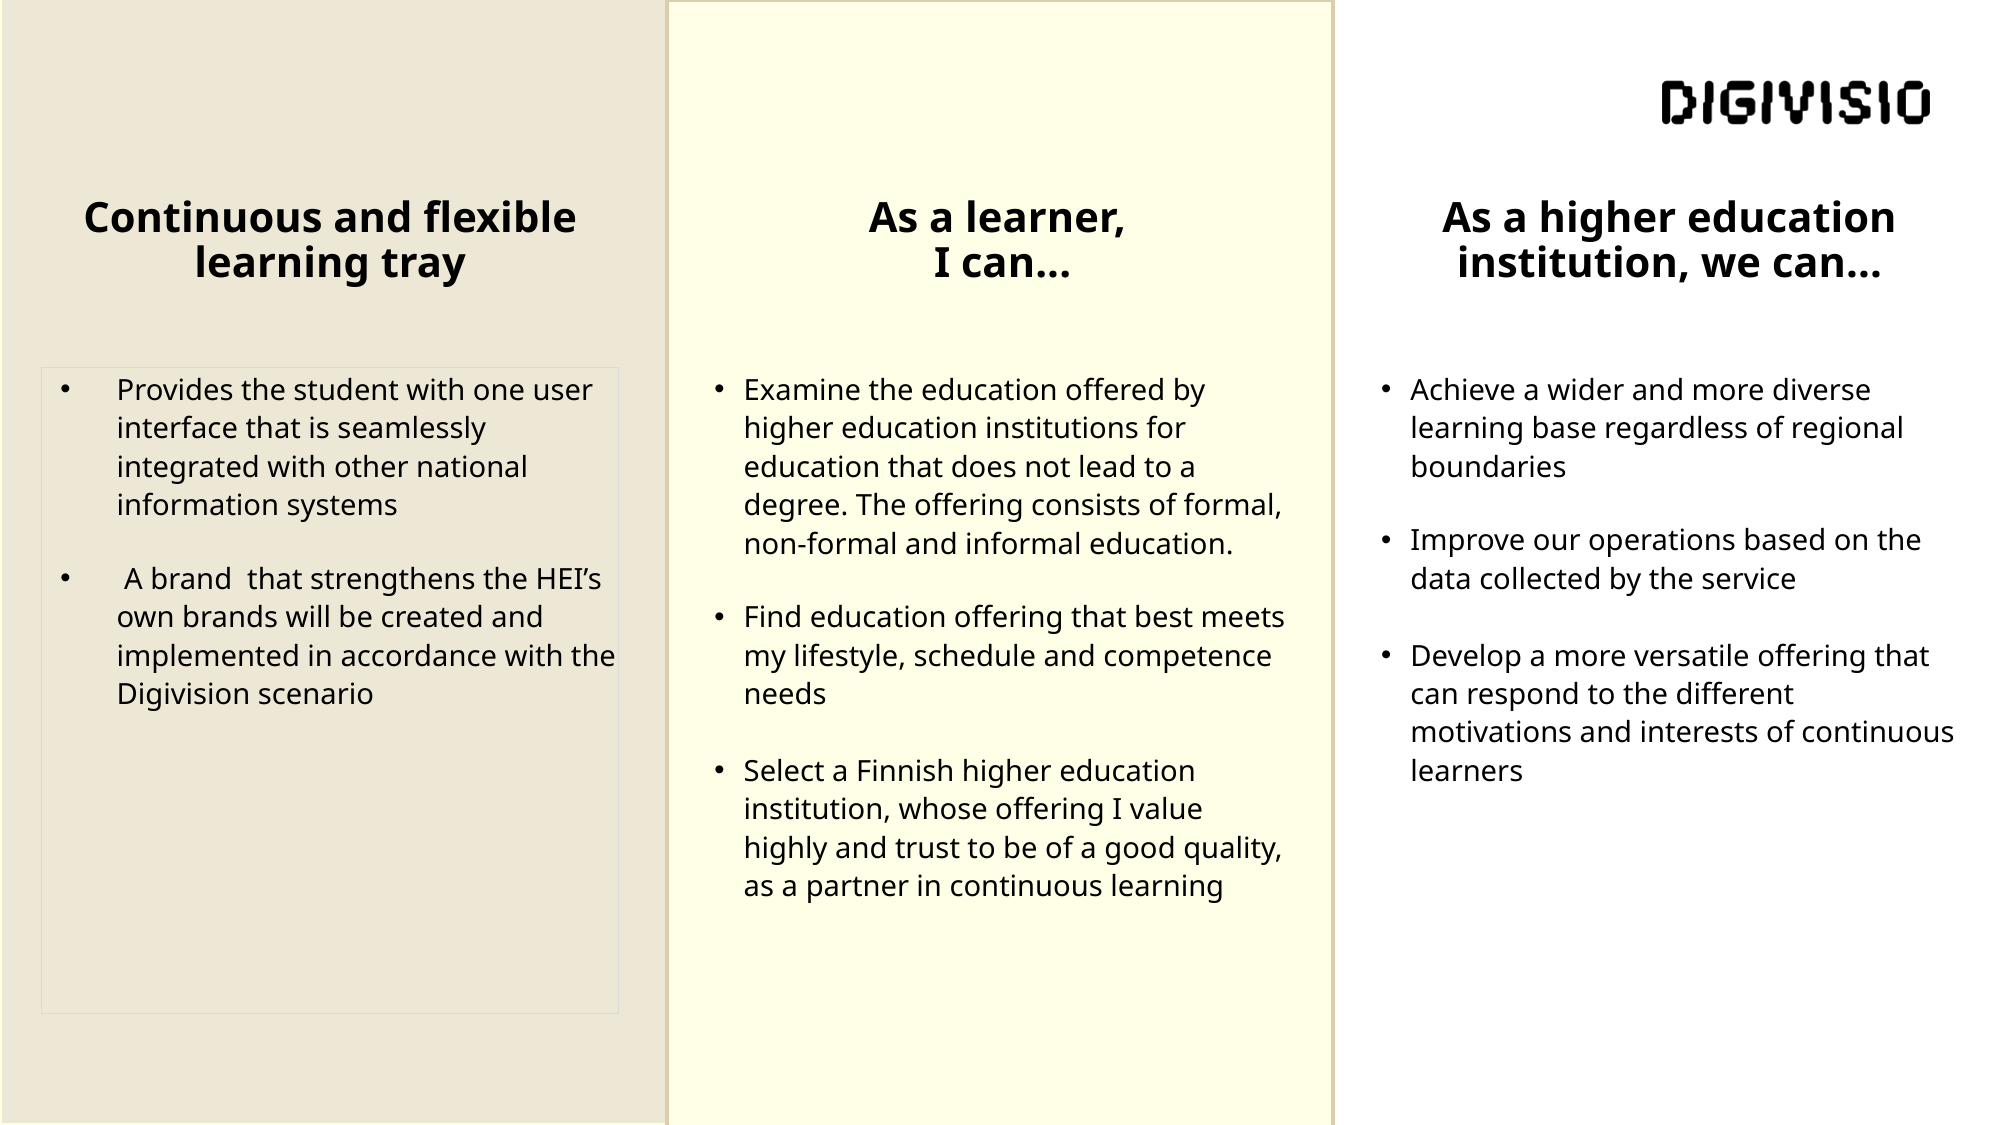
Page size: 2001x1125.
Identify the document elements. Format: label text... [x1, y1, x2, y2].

text_box Achieve a wider and more diverse learning base regardless of regional boundaries Improve our operations based on the data collected by the service Develop a more versatile offering that can respond to the different motivations and interests of continuous learners [1380, 367, 1959, 1014]
title Continuous and flexible learning tray [41, 196, 619, 363]
text_box As a higher education institution, we can... [1380, 196, 1959, 363]
text_box [0, 0, 665, 1125]
text_box As a learner, I can... [714, 196, 1292, 363]
list Provides the student with one user interface that is seamlessly integrated with other national information systems A brand that strengthens the HEI’s own brands will be created and implemented in accordance with the Digivision scenario [41, 367, 619, 1014]
picture [1628, 38, 1964, 167]
text_box Examine the education offered by higher education institutions for education that does not lead to a degree. The offering consists of formal, non-formal and informal education. Find education offering that best meets my lifestyle, schedule and competence needs Select a Finnish higher education institution, whose offering I value highly and trust to be of a good quality, as a partner in continuous learning [714, 367, 1292, 1014]
text_box [665, 0, 1335, 1125]
